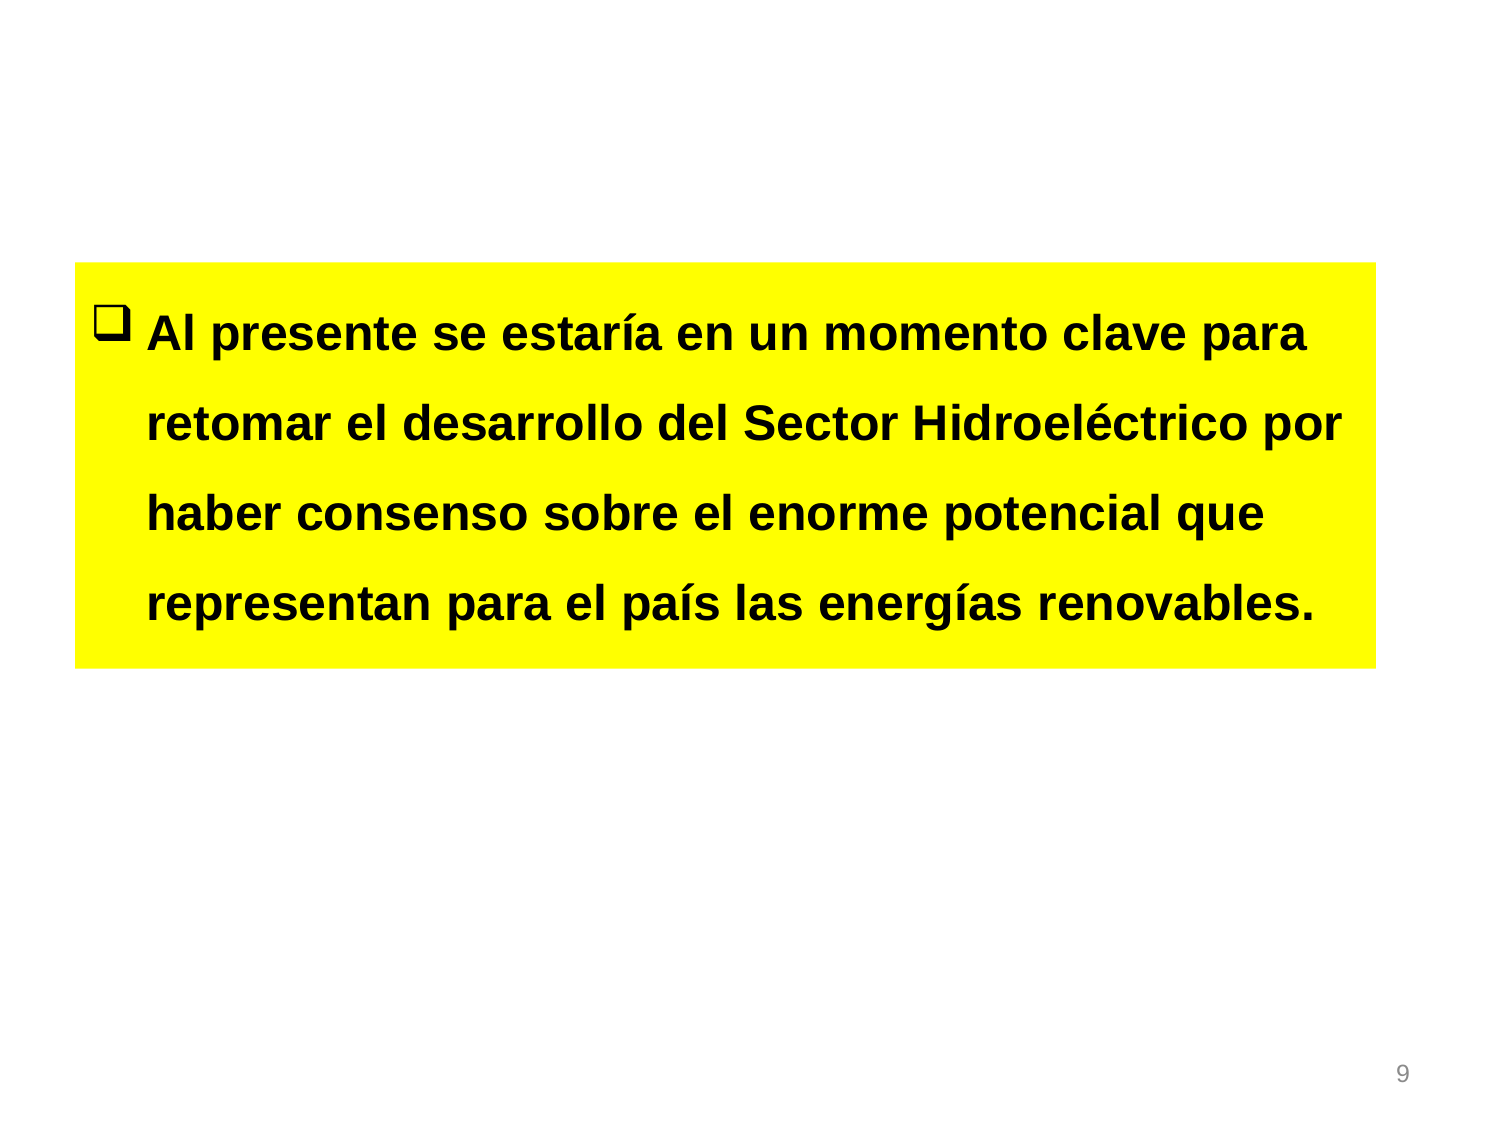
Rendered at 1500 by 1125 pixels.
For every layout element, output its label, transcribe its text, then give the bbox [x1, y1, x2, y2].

list Al presente se estaría en un momento clave para retomar el desarrollo del Sector Hidroeléctrico por haber consenso sobre el enorme potencial que representan para el país las energías renovables. [74, 262, 1377, 669]
slide_number 9 [1074, 1042, 1425, 1103]
